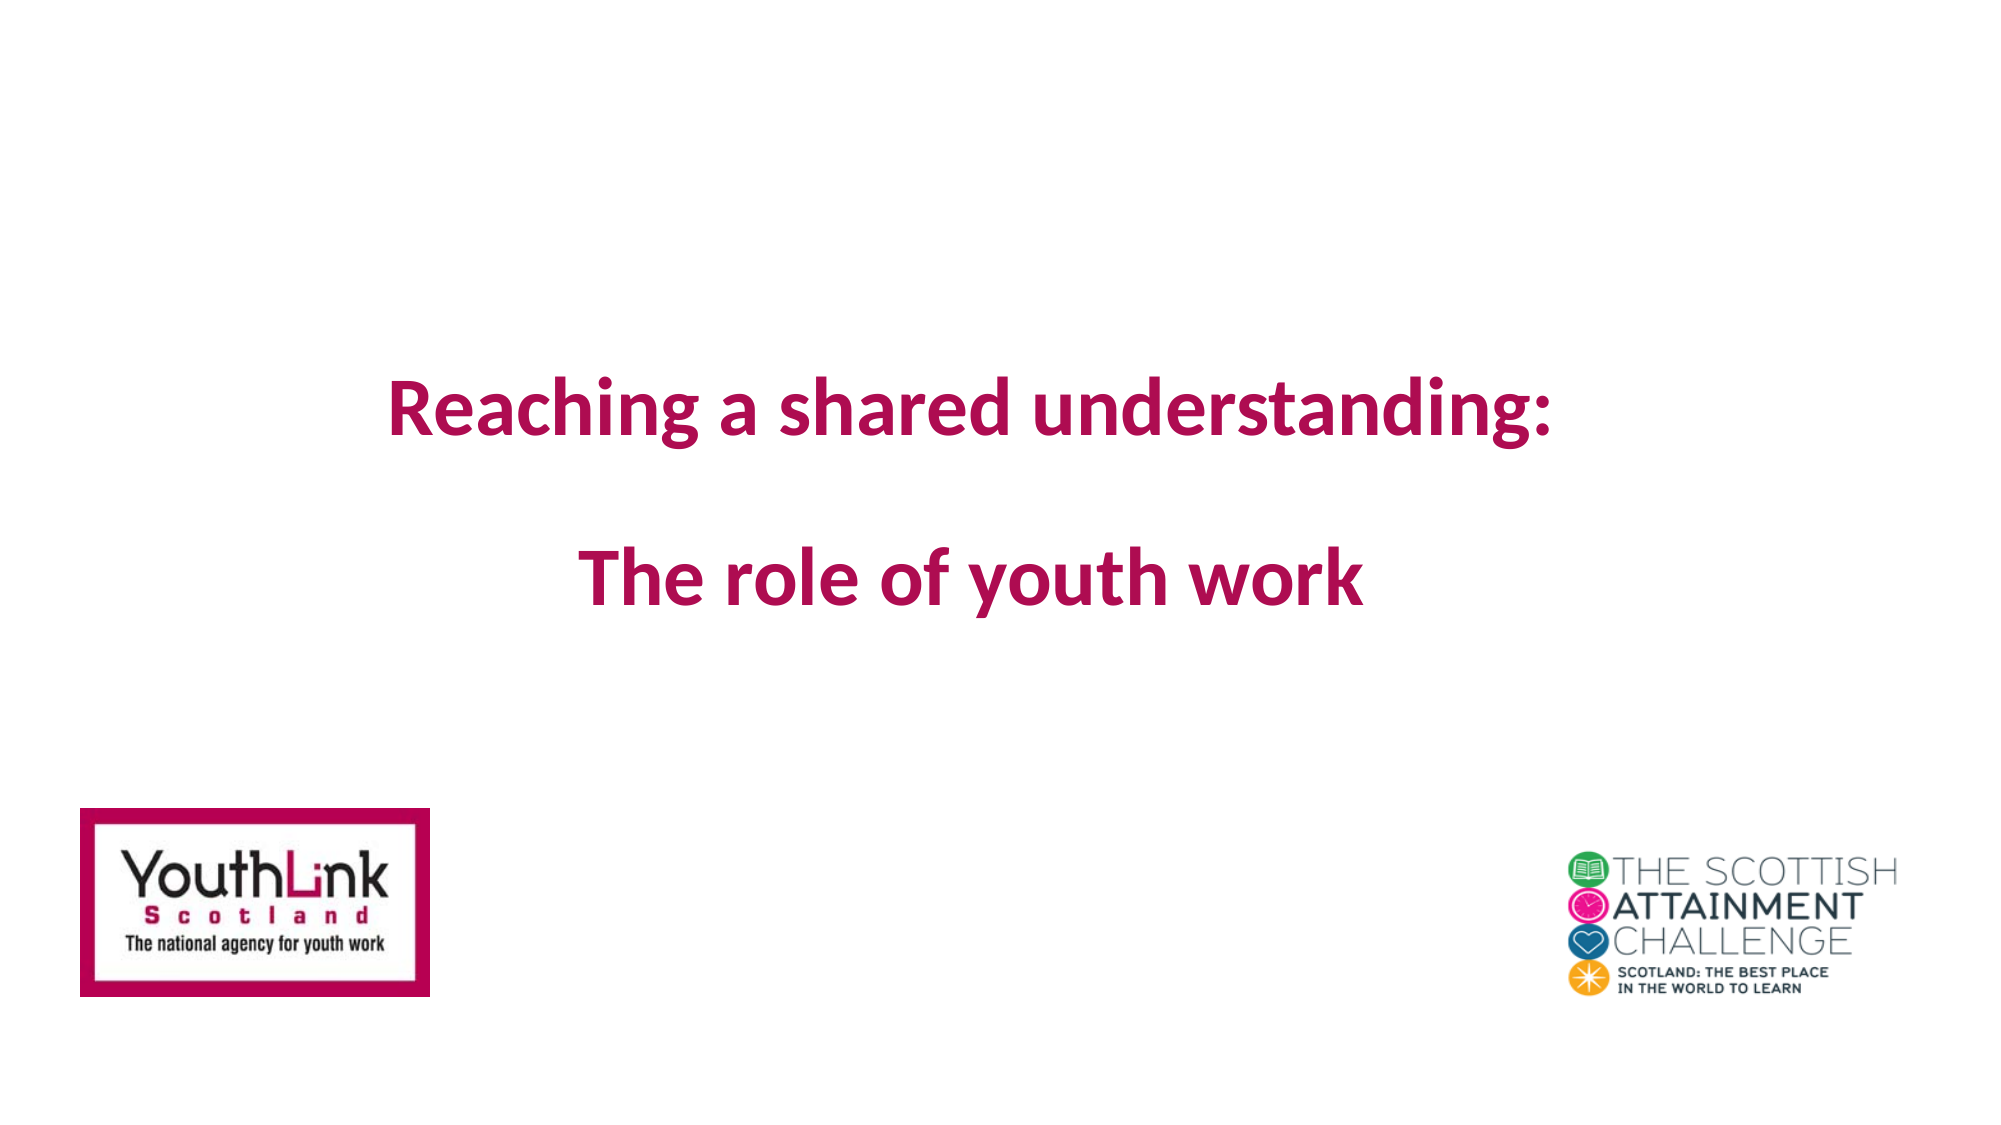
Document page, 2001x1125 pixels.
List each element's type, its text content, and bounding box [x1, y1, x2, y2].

picture [1566, 808, 1898, 1045]
picture [80, 808, 430, 998]
text_box Reaching a shared understanding: The role of youth work [372, 344, 1571, 630]
